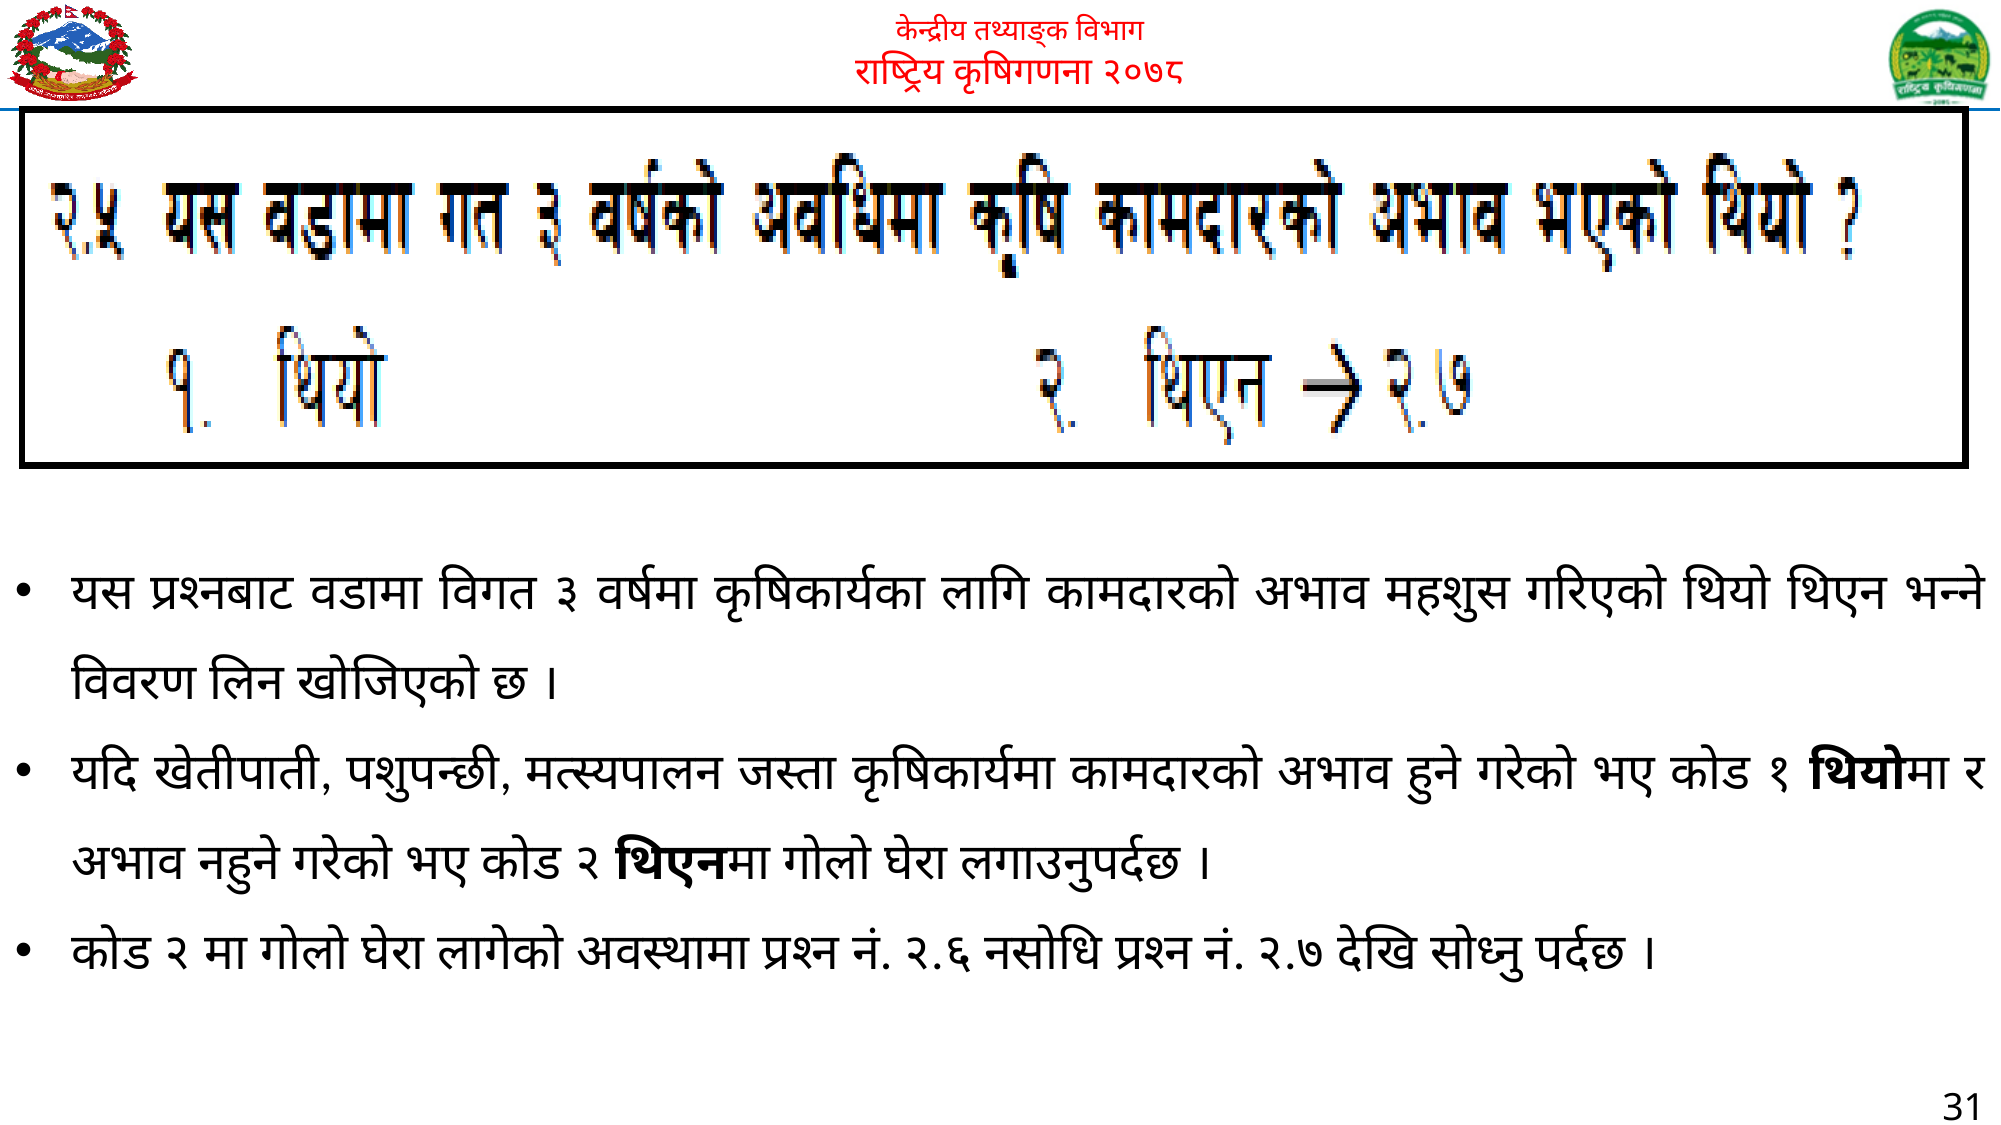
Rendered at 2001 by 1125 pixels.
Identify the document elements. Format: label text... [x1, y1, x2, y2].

text_box यस प्रश्नबाट वडामा विगत ३ वर्षमा कृषिकार्यका लागि कामदारको अभाव महशुस गरिएको थियो थिएन भन्ने विवरण लिन खोजिएको छ । यदि खेतीपाती, पशुपन्छी, मत्स्यपालन जस्ता कृषिकार्यमा कामदारको अभाव हुने गरेको भए कोड १ थियोमा र अभाव नहुने गरेको भए कोड २ थिएनमा गोलो घेरा लगाउनुपर्दछ । कोड २ मा गोलो घेरा लागेको अवस्थामा प्रश्न नं. २.६ नसोधि प्रश्न नं. २.७ देखि सोध्नु पर्दछ । [0, 522, 2000, 987]
picture [7, 4, 138, 101]
text_box 31 [1845, 1049, 2000, 1113]
picture [24, 112, 1963, 463]
picture [1887, 4, 1993, 108]
